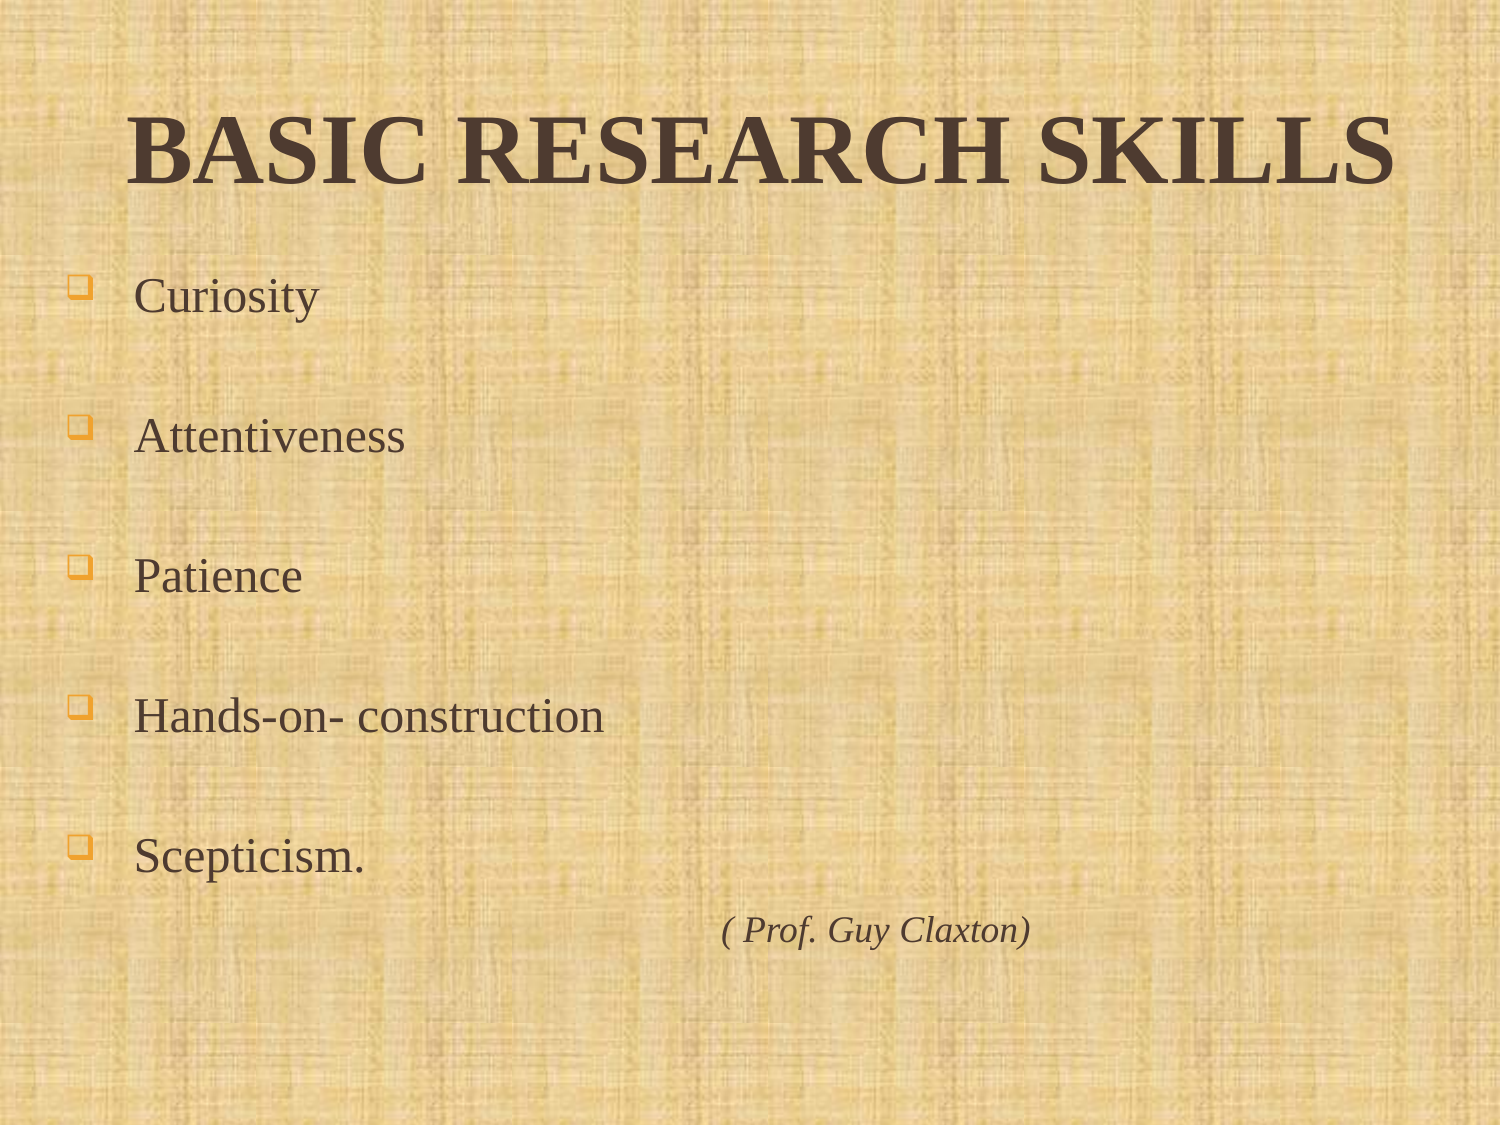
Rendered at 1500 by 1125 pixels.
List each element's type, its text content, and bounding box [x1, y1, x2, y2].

picture [0, 0, 1500, 1125]
title BASIC RESEARCH SKILLS [50, 75, 1475, 213]
list Curiosity Attentiveness Patience Hands-on- construction Scepticism. ( Prof. Guy Claxton) [50, 254, 1475, 998]
